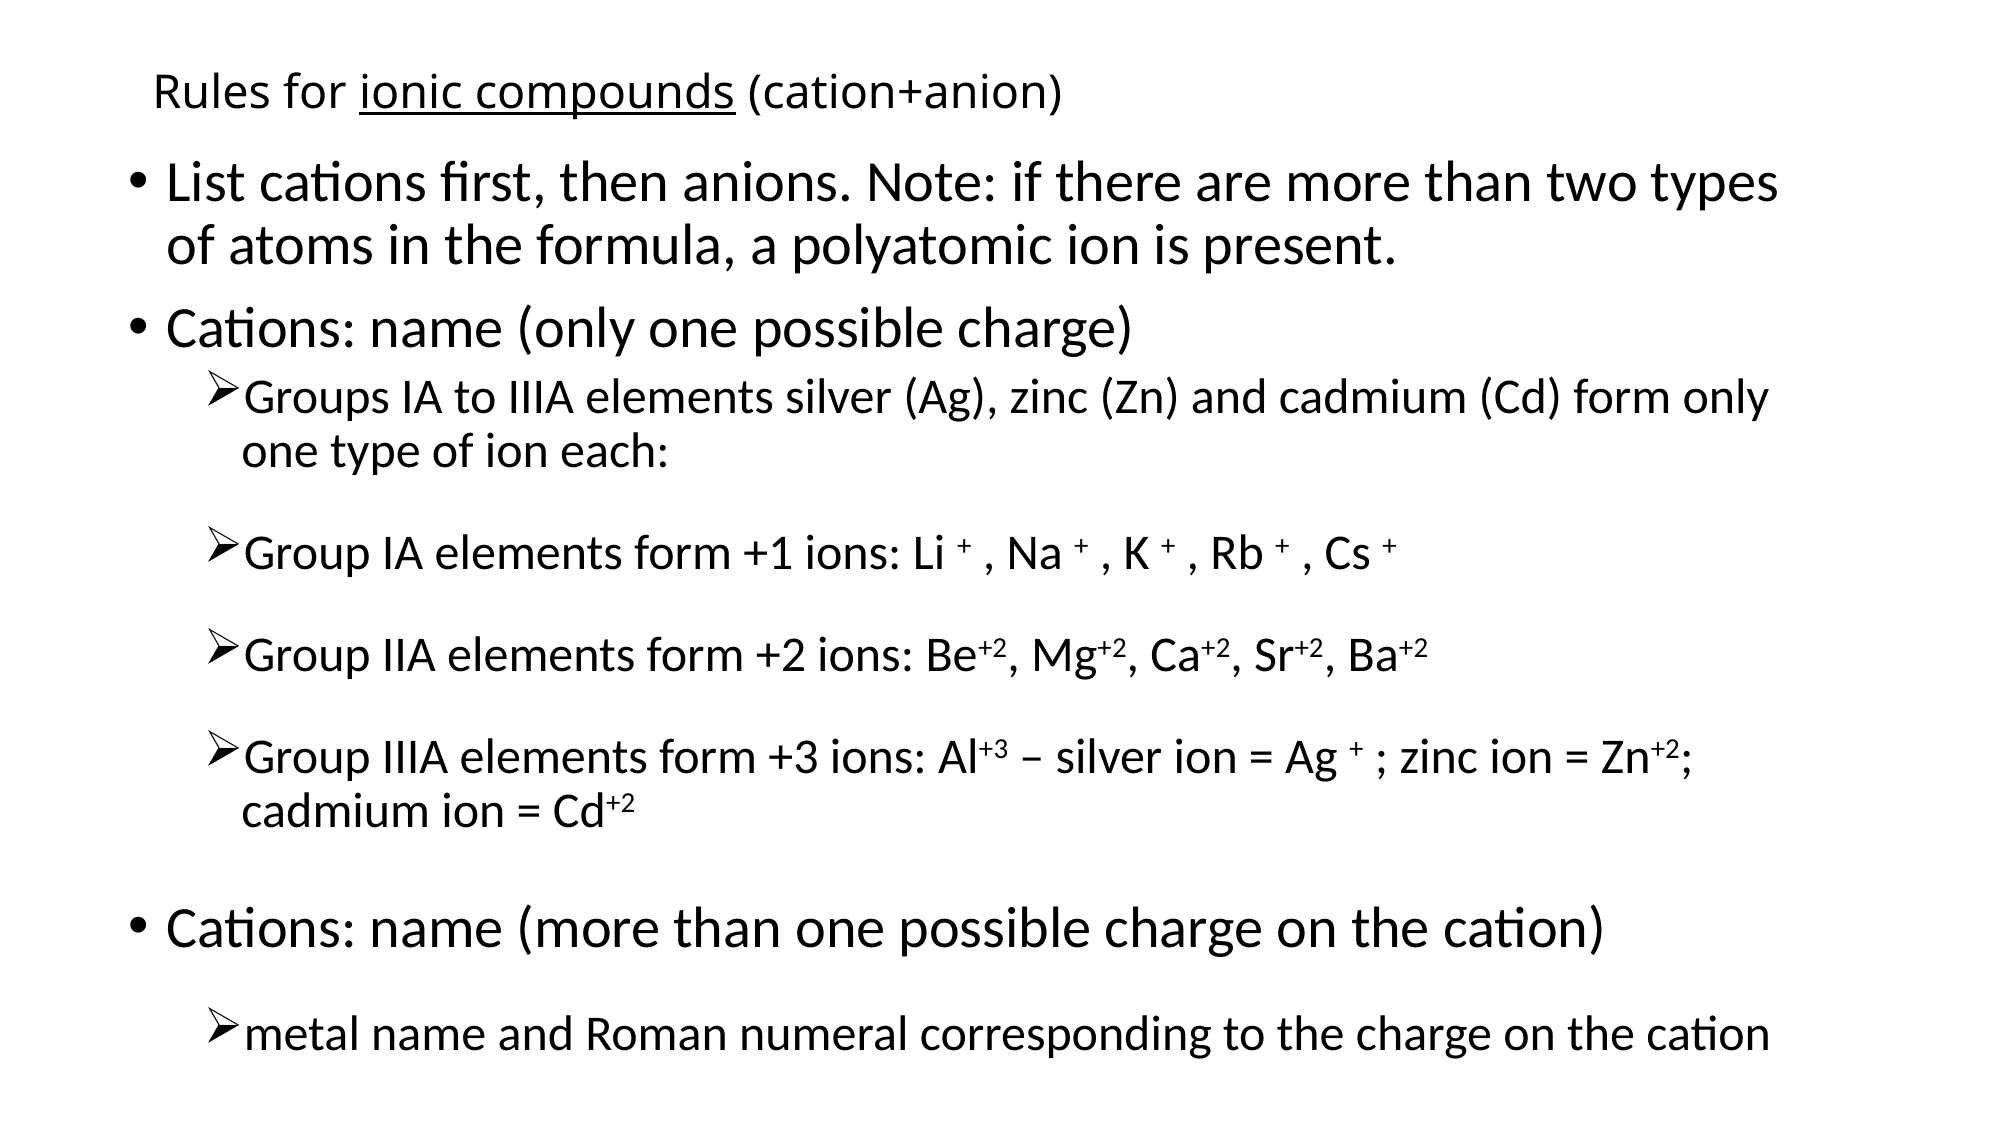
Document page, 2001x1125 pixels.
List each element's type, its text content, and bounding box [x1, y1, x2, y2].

title Rules for ionic compounds (cation+anion) [137, 59, 1863, 183]
list List cations first, then anions. Note: if there are more than two types of atoms in the formula, a polyatomic ion is present. Cations: name (only one possible charge) Groups IA to IIIA elements silver (Ag), zinc (Zn) and cadmium (Cd) form only one type of ion each: Group IA elements form +1 ions: Li + , Na + , K + , Rb + , Cs + Group IIA elements form +2 ions: Be+2, Mg+2, Ca+2, Sr+2, Ba+2 Group IIIA elements form +3 ions: Al+3 – silver ion = Ag + ; zinc ion = Zn+2; cadmium ion = Cd+2 Cations: name (more than one possible charge on the cation) metal name and Roman numeral corresponding to the charge on the cation [113, 143, 1839, 1106]
